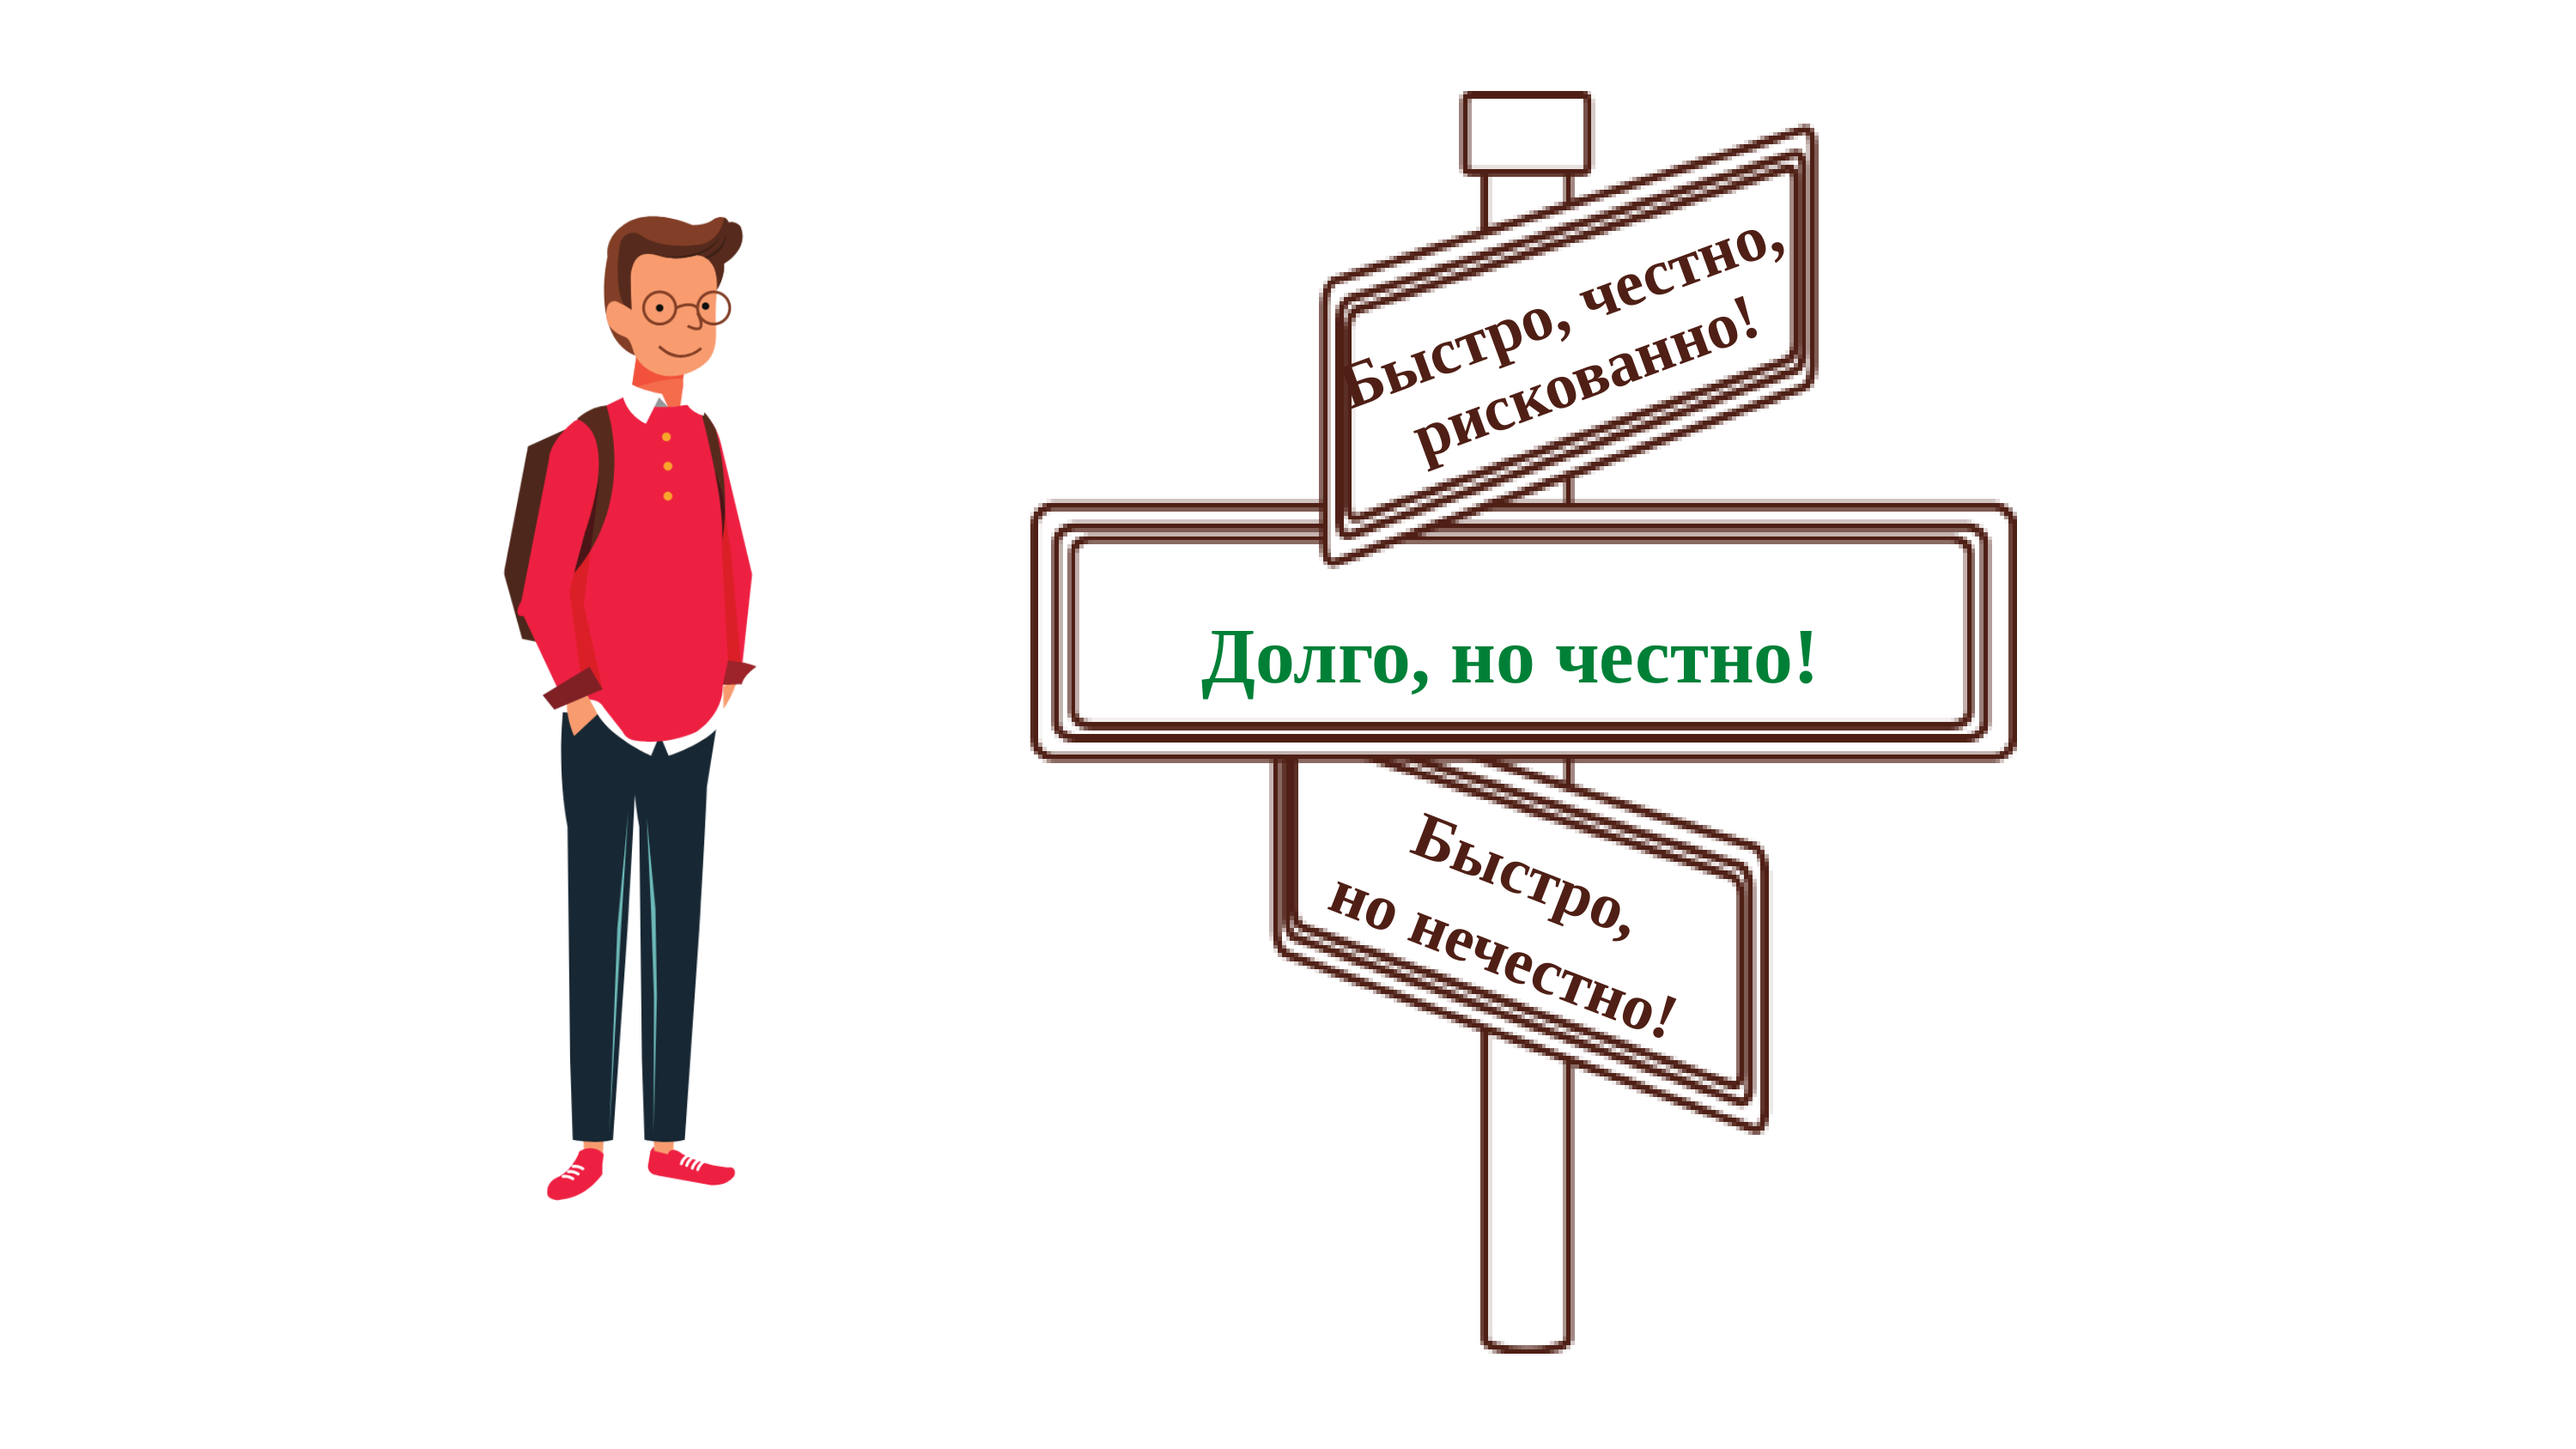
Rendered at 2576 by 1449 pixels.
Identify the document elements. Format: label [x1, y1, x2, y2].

picture [478, 182, 808, 1230]
text_box [1030, 90, 2018, 1355]
